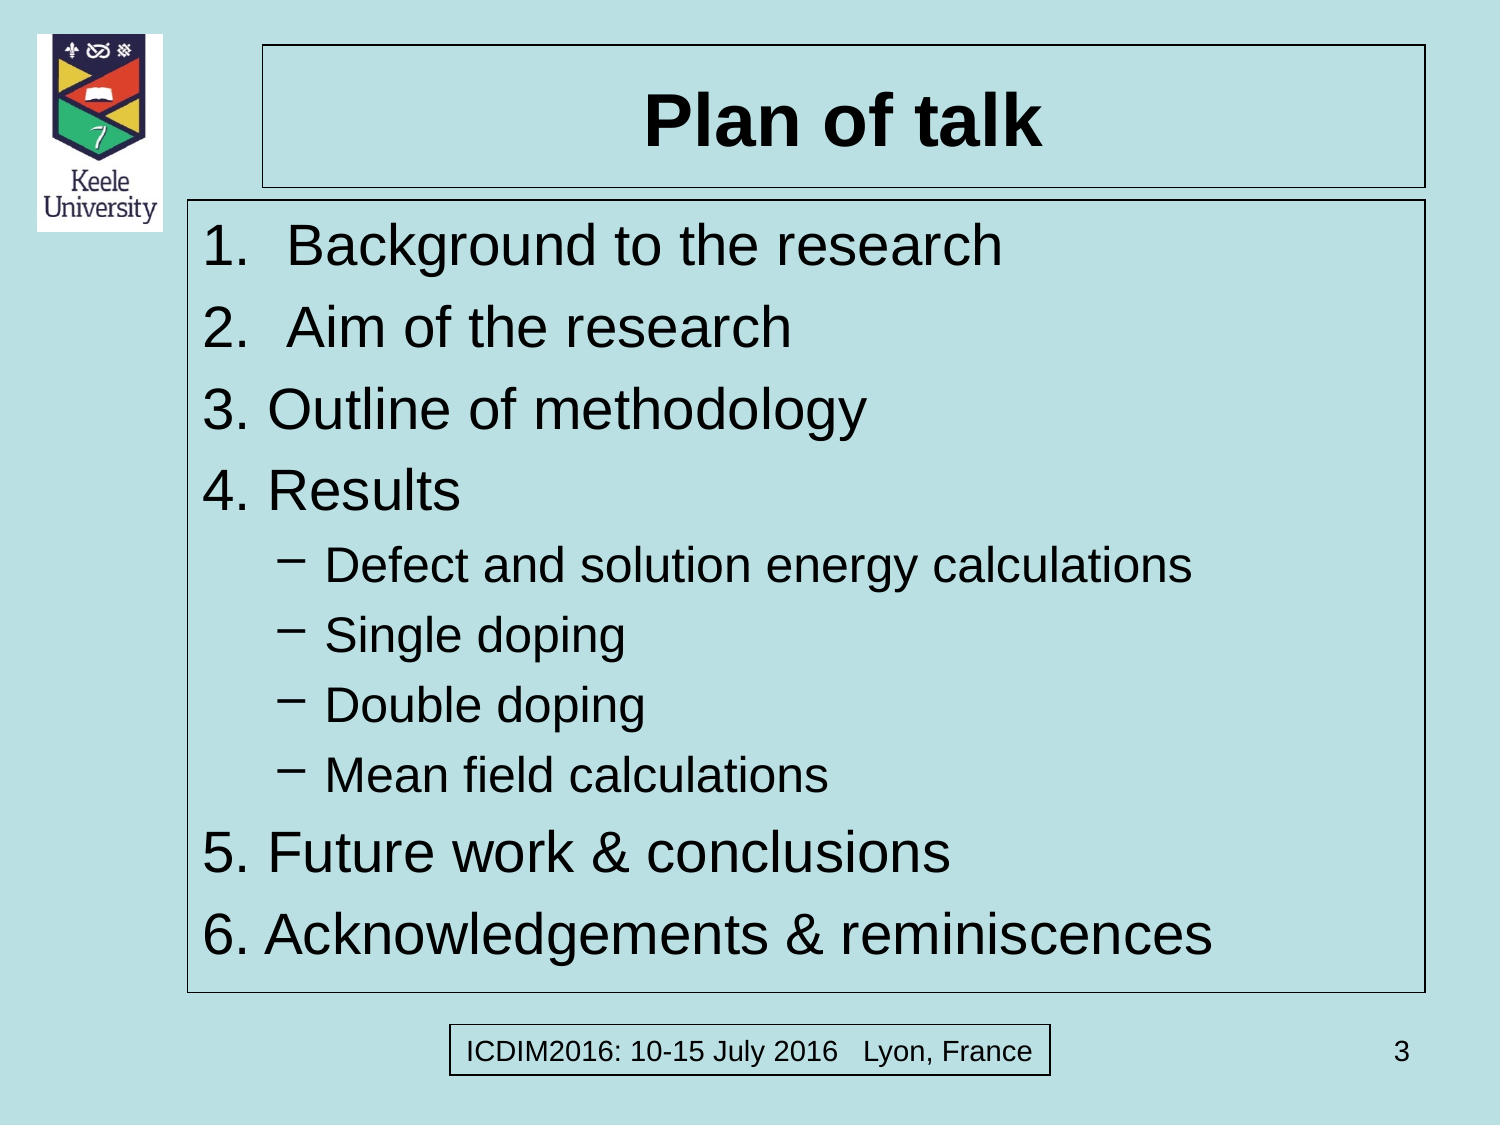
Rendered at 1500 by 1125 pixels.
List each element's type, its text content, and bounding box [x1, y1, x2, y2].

footer ICDIM2016: 10-15 July 2016 Lyon, France [449, 1024, 1051, 1076]
slide_number 3 [1074, 1024, 1425, 1103]
list Background to the research Aim of the research 3. Outline of methodology 4. Results Defect and solution energy calculations Single doping Double doping Mean field calculations 5. Future work & conclusions 6. Acknowledgements & reminiscences [187, 199, 1426, 993]
title Plan of talk [262, 44, 1426, 188]
picture [37, 34, 163, 232]
